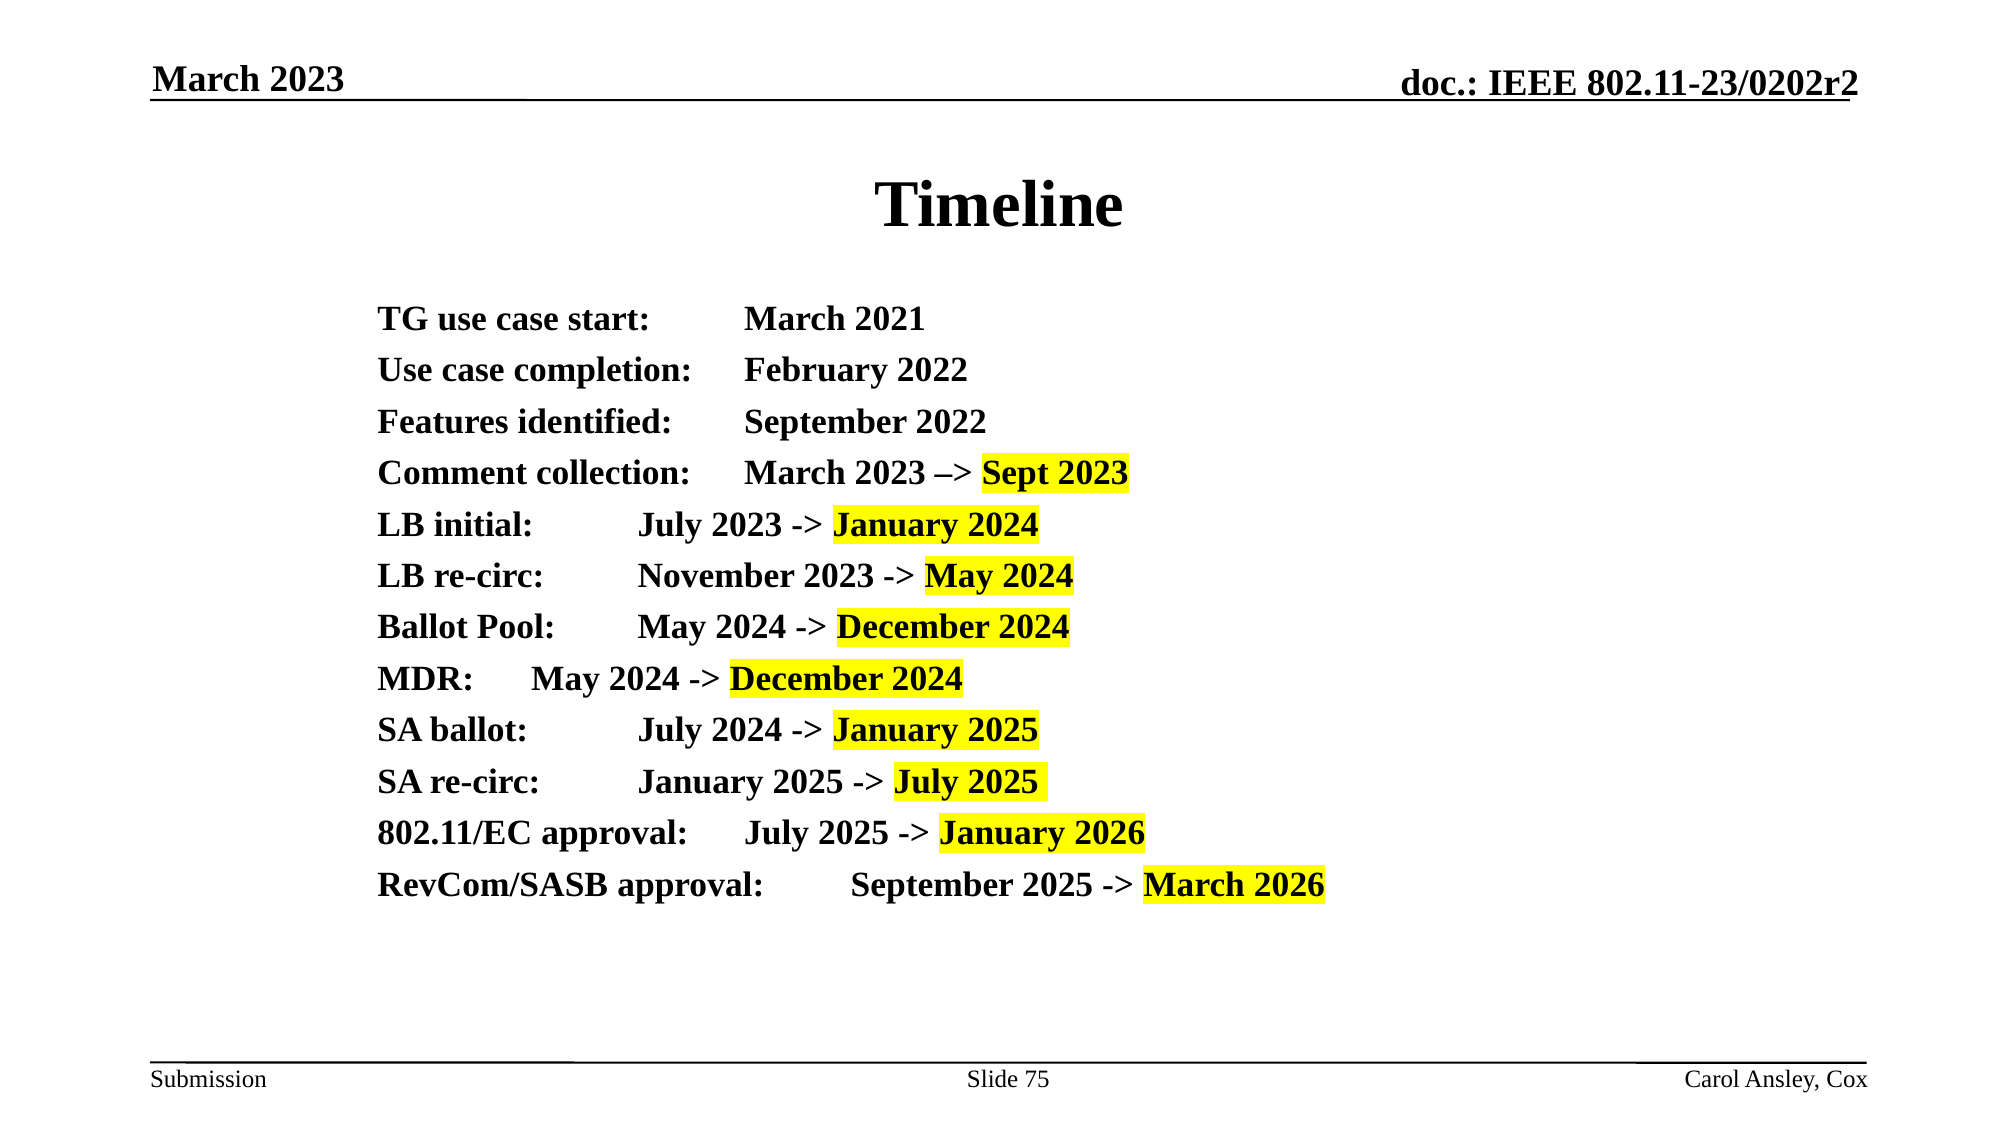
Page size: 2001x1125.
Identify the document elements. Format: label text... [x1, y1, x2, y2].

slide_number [152, 54, 563, 100]
slide_number Slide 75 [950, 1061, 1067, 1123]
title Timeline [149, 112, 1850, 288]
list TG use case start: March 2021 Use case completion: February 2022 Features identified: September 2022 Comment collection: March 2023 –> Sept 2023 LB initial: July 2023 -> January 2024 LB re-circ: November 2023 -> May 2024 Ballot Pool: May 2024 -> December 2024 MDR: May 2024 -> December 2024 SA ballot: July 2024 -> January 2025 SA re-circ: January 2025 -> July 2025 802.11/EC approval: July 2025 -> January 2026 RevCom/SASB approval: September 2025 -> March 2026 [362, 287, 1638, 923]
footer Carol Ansley, Cox [1171, 1061, 1869, 1093]
